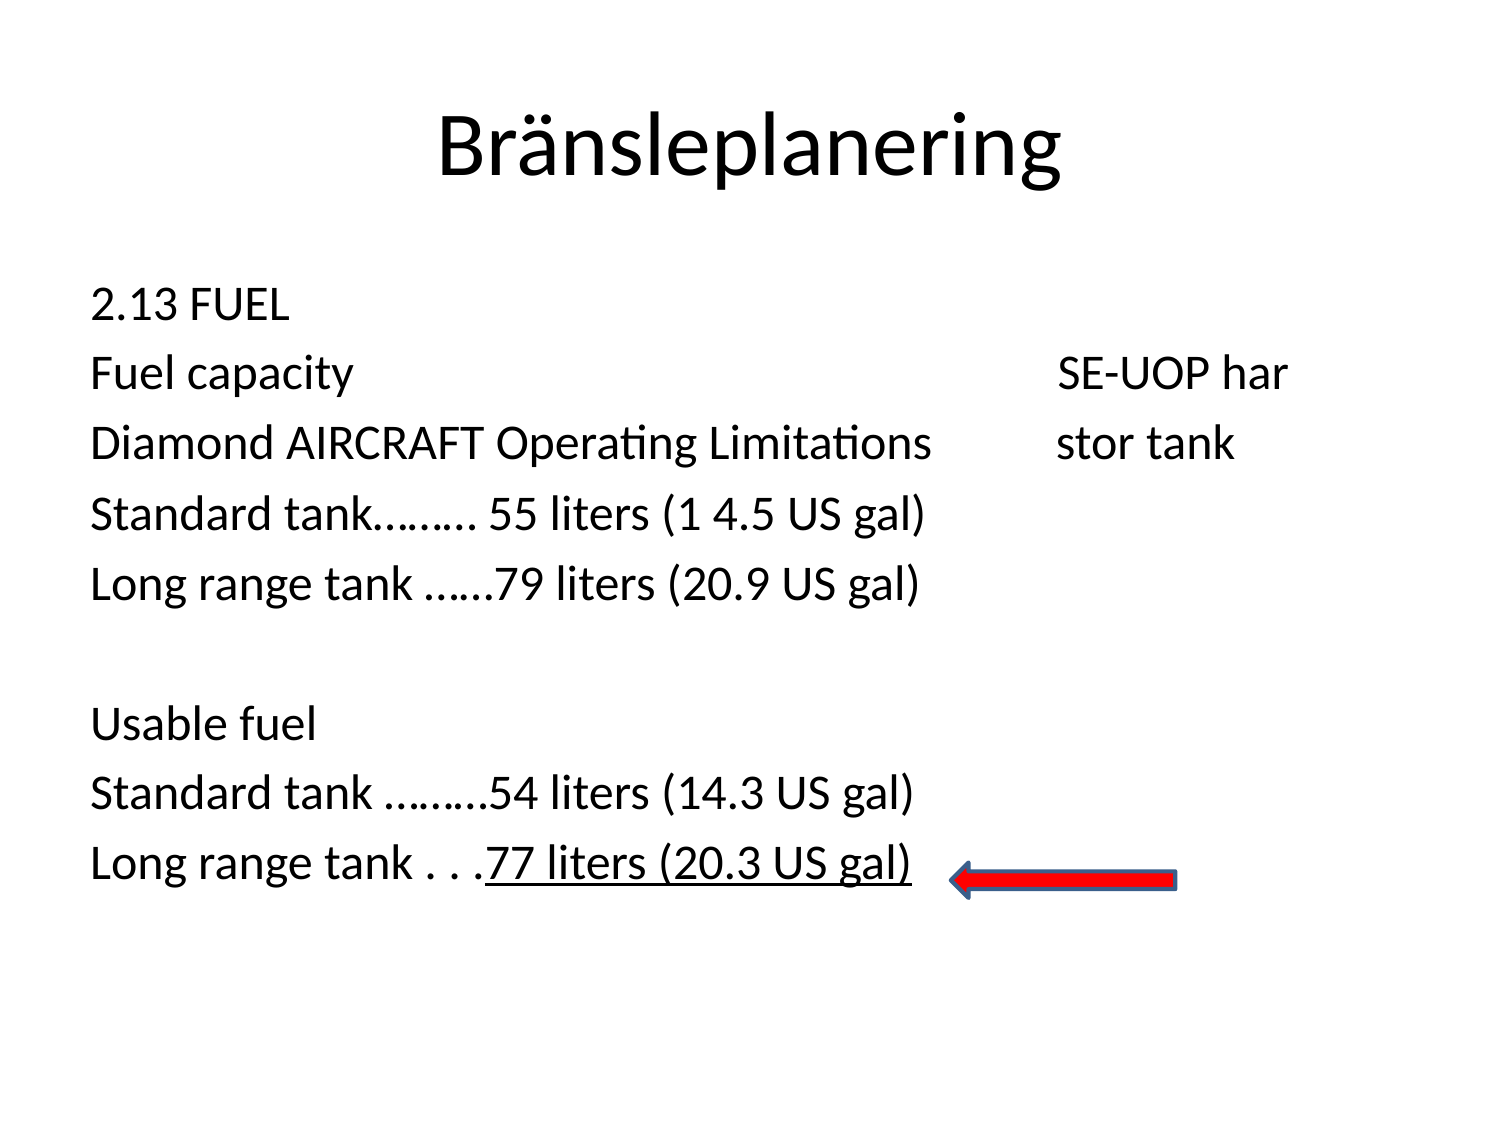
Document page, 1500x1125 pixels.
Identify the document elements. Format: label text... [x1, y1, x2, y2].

title Bränsleplanering [75, 45, 1425, 233]
list 2.13 FUEL Fuel capacity SE-UOP har Diamond AIRCRAFT Operating Limitations stor tank Standard tank……… 55 liters (1 4.5 US gal) Long range tank ……79 liters (20.9 US gal) Usable fuel Standard tank ………54 liters (14.3 US gal) Long range tank . . .77 liters (20.3 US gal) [75, 262, 1425, 1005]
text_box [948, 860, 1178, 900]
text_box [674, 487, 825, 638]
